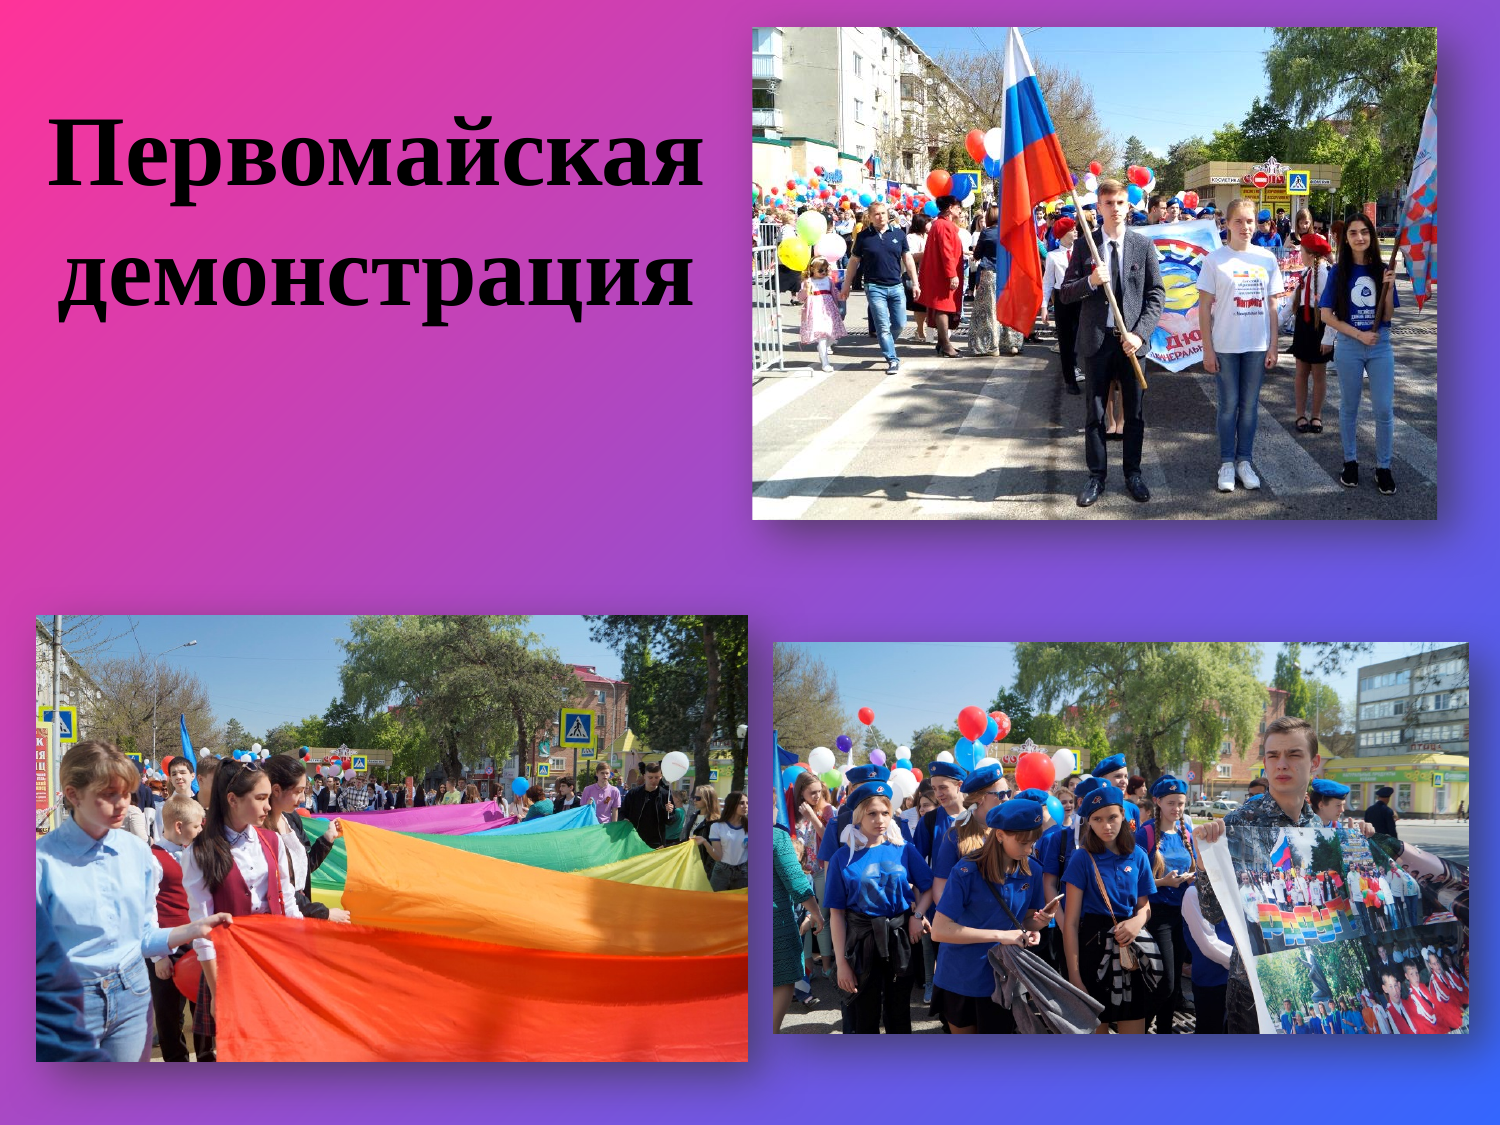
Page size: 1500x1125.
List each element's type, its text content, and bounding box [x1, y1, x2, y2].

picture [773, 642, 1470, 1034]
text_box Первомайская демонстрация [2, 78, 735, 333]
picture [751, 27, 1438, 521]
picture [35, 614, 749, 1062]
